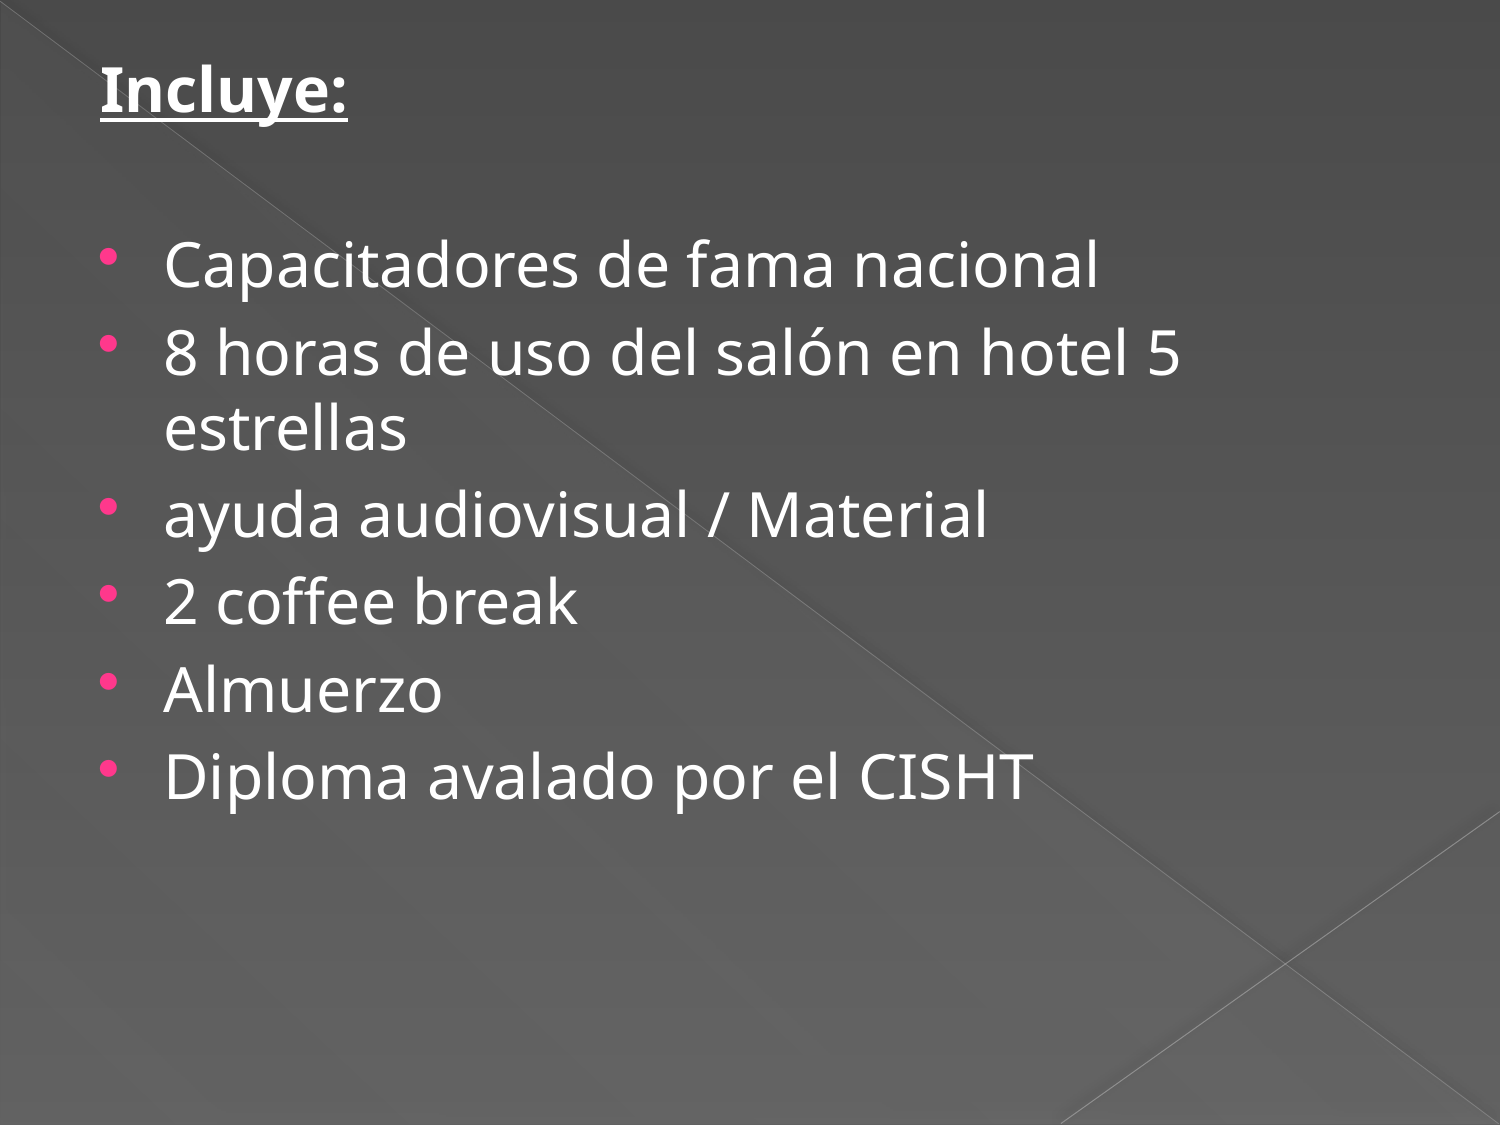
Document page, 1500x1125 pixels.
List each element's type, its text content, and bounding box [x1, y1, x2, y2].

list Incluye: Capacitadores de fama nacional 8 horas de uso del salón en hotel 5 estrellas ayuda audiovisual / Material 2 coffee break Almuerzo Diploma avalado por el CISHT [75, 42, 1425, 1059]
